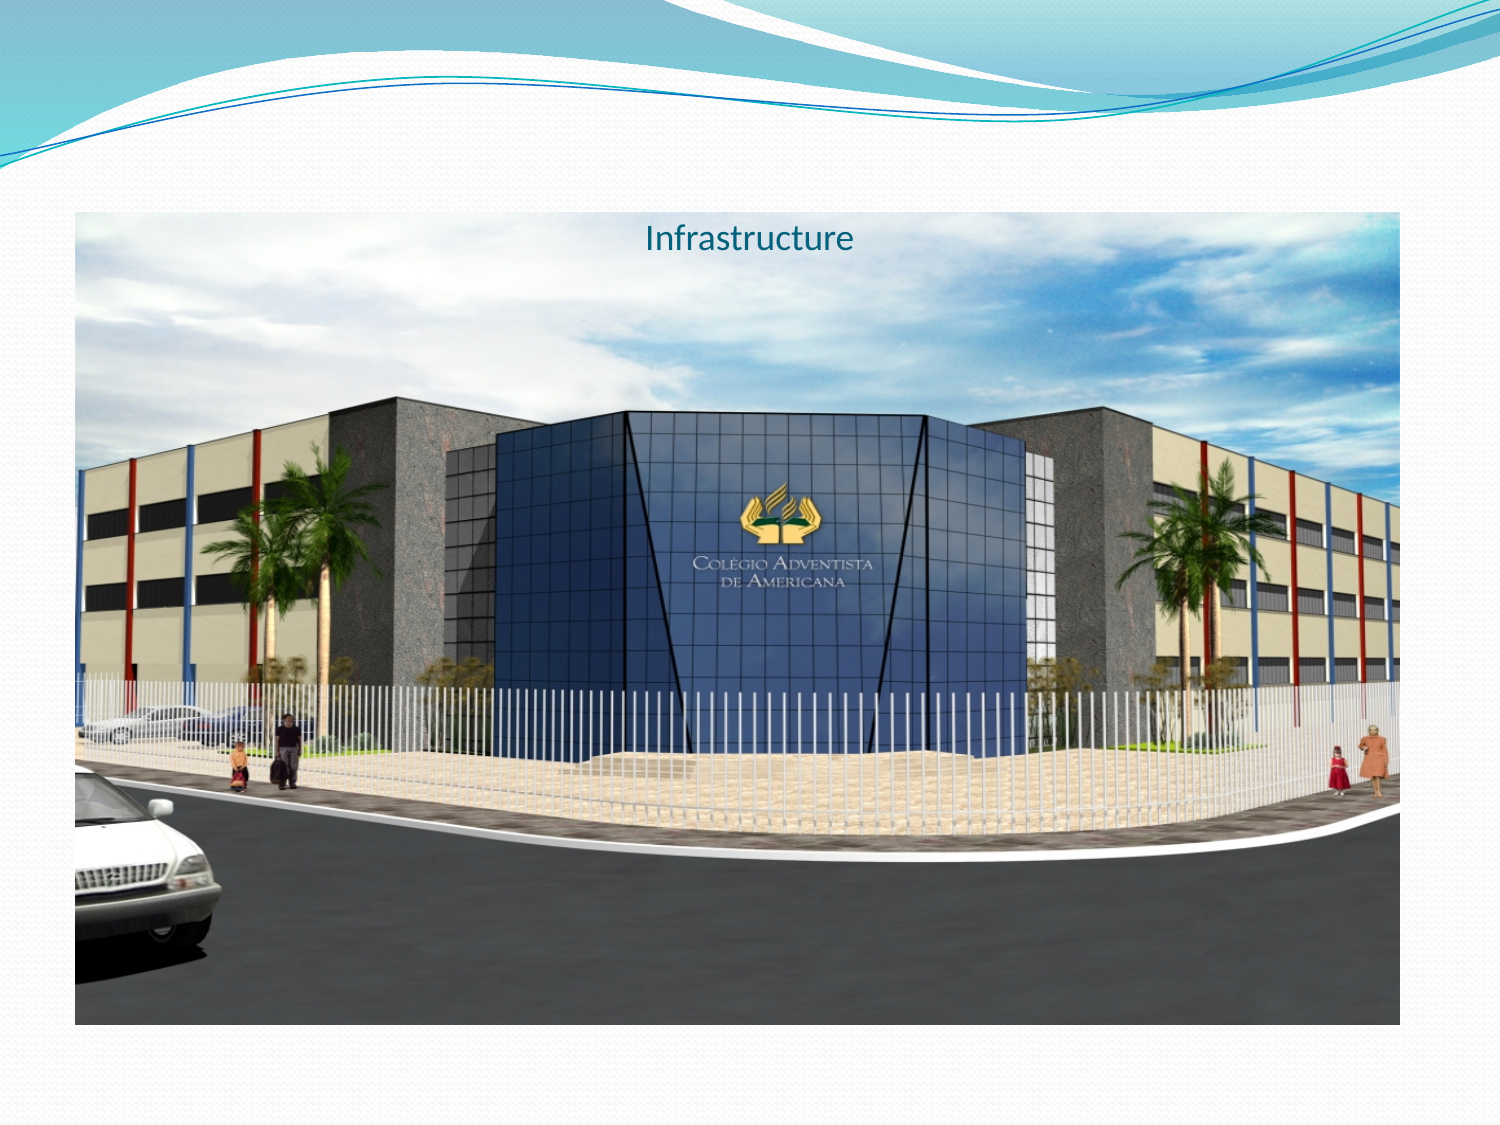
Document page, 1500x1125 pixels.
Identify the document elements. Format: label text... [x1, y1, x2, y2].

picture [74, 212, 1401, 1026]
title Infrastructure [75, 115, 1425, 303]
